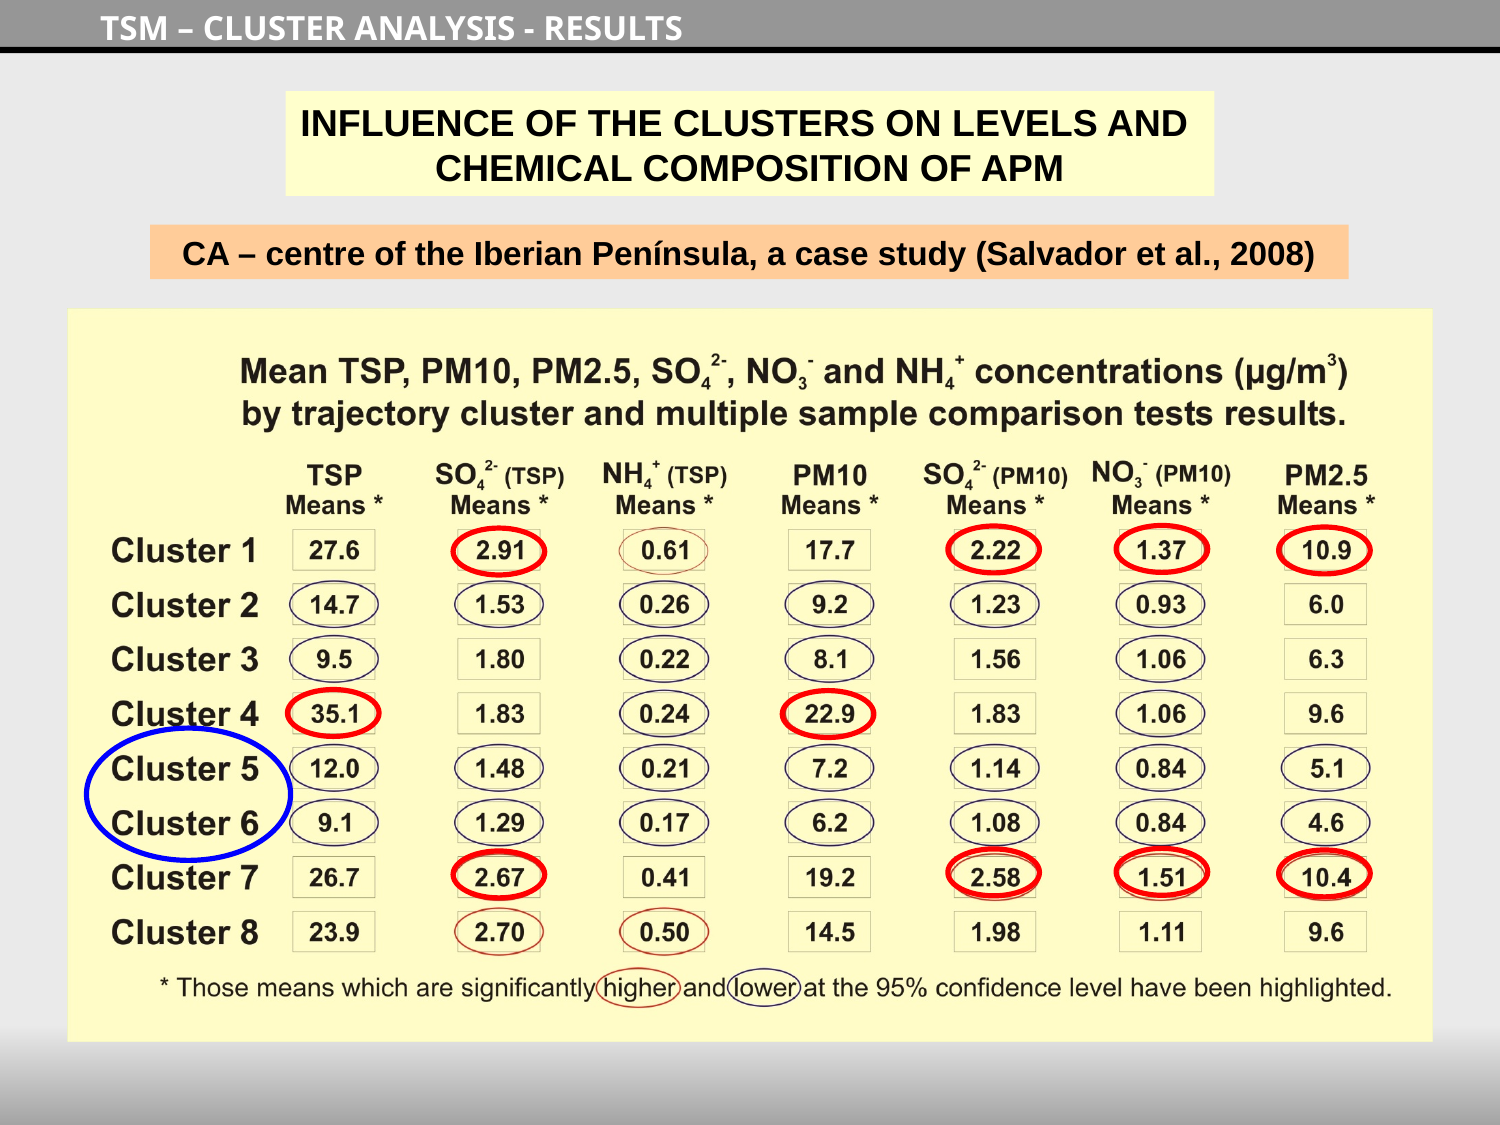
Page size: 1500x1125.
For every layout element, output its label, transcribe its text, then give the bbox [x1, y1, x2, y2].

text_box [0, 0, 1500, 56]
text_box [452, 525, 1371, 576]
picture [67, 308, 1433, 1042]
text_box INFLUENCE OF THE CLUSTERS ON LEVELS AND CHEMICAL COMPOSITION OF APM [285, 91, 1215, 196]
text_box CA – centre of the Iberian Península, a case study (Salvador et al., 2008) [150, 224, 1349, 280]
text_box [287, 689, 875, 738]
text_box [452, 848, 1371, 899]
